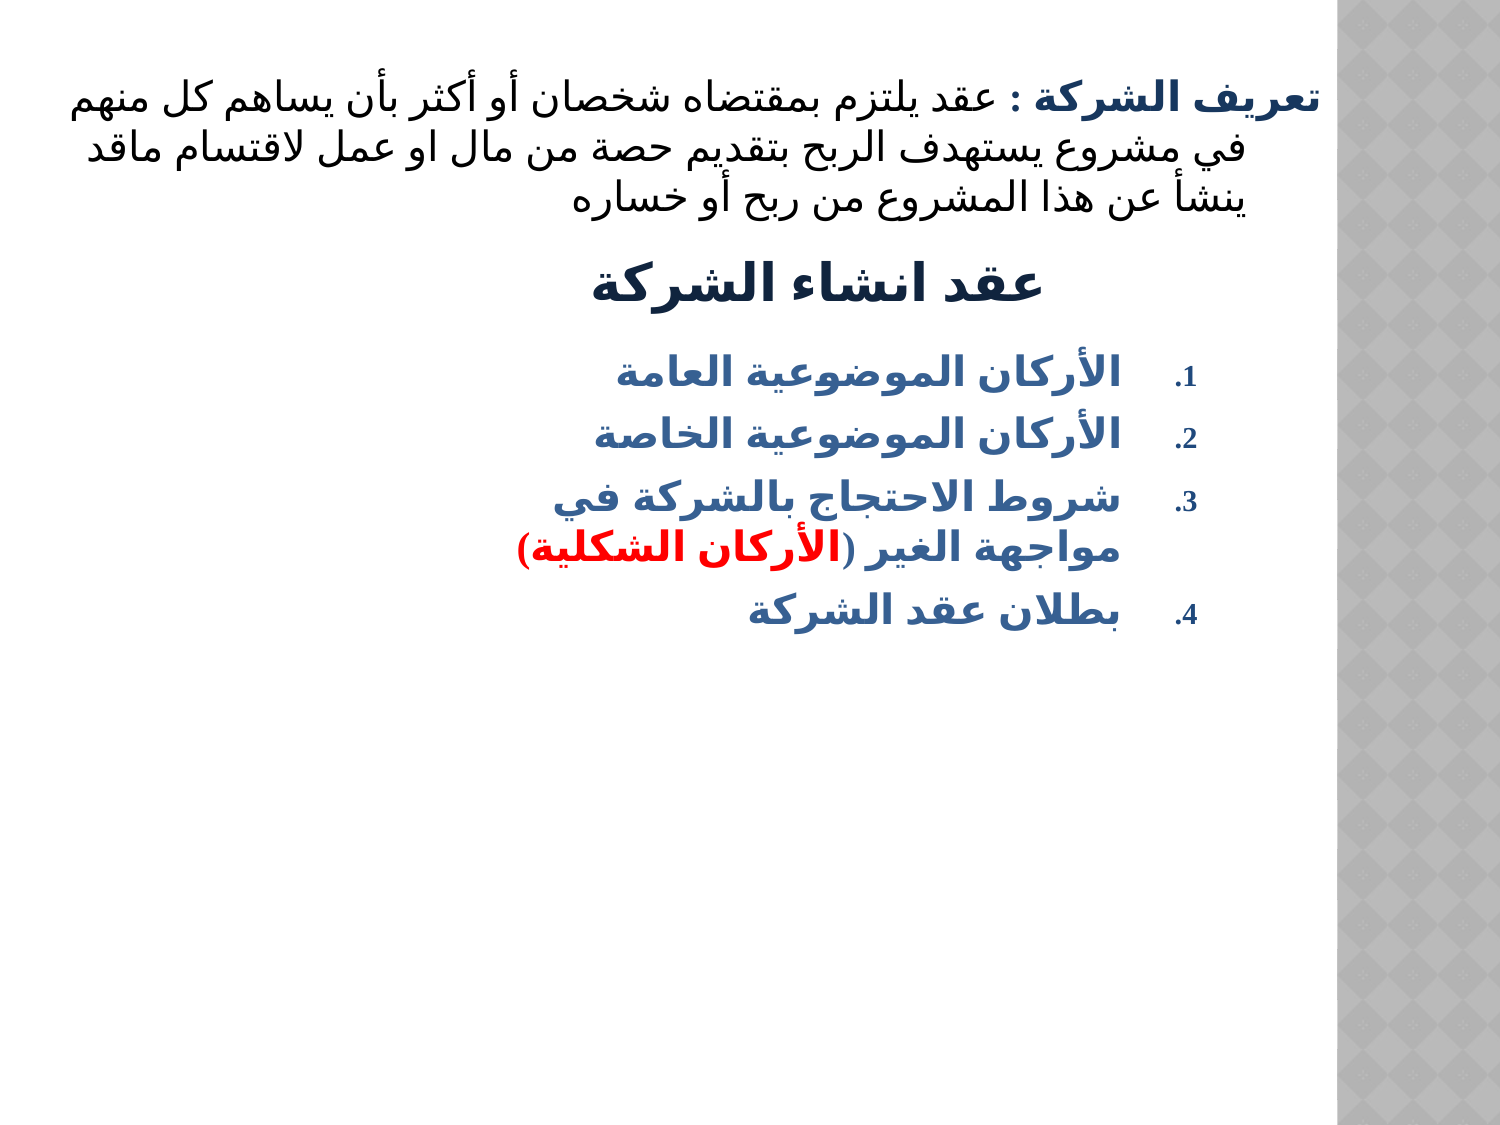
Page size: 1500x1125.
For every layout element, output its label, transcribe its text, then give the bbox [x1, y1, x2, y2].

text_box الأركان الموضوعية العامة الأركان الموضوعية الخاصة شروط الاحتجاج بالشركة في مواجهة الغير (الأركان الشكلية) بطلان عقد الشركة [387, 337, 1213, 638]
list تعريف الشركة : عقد يلتزم بمقتضاه شخصان أو أكثر بأن يساهم كل منهم في مشروع يستهدف الربح بتقديم حصة من مال او عمل لاقتسام ماقد ينشأ عن هذا المشروع من ربح أو خساره [37, 62, 1338, 188]
text_box عقد انشاء الشركة [562, 212, 1088, 313]
